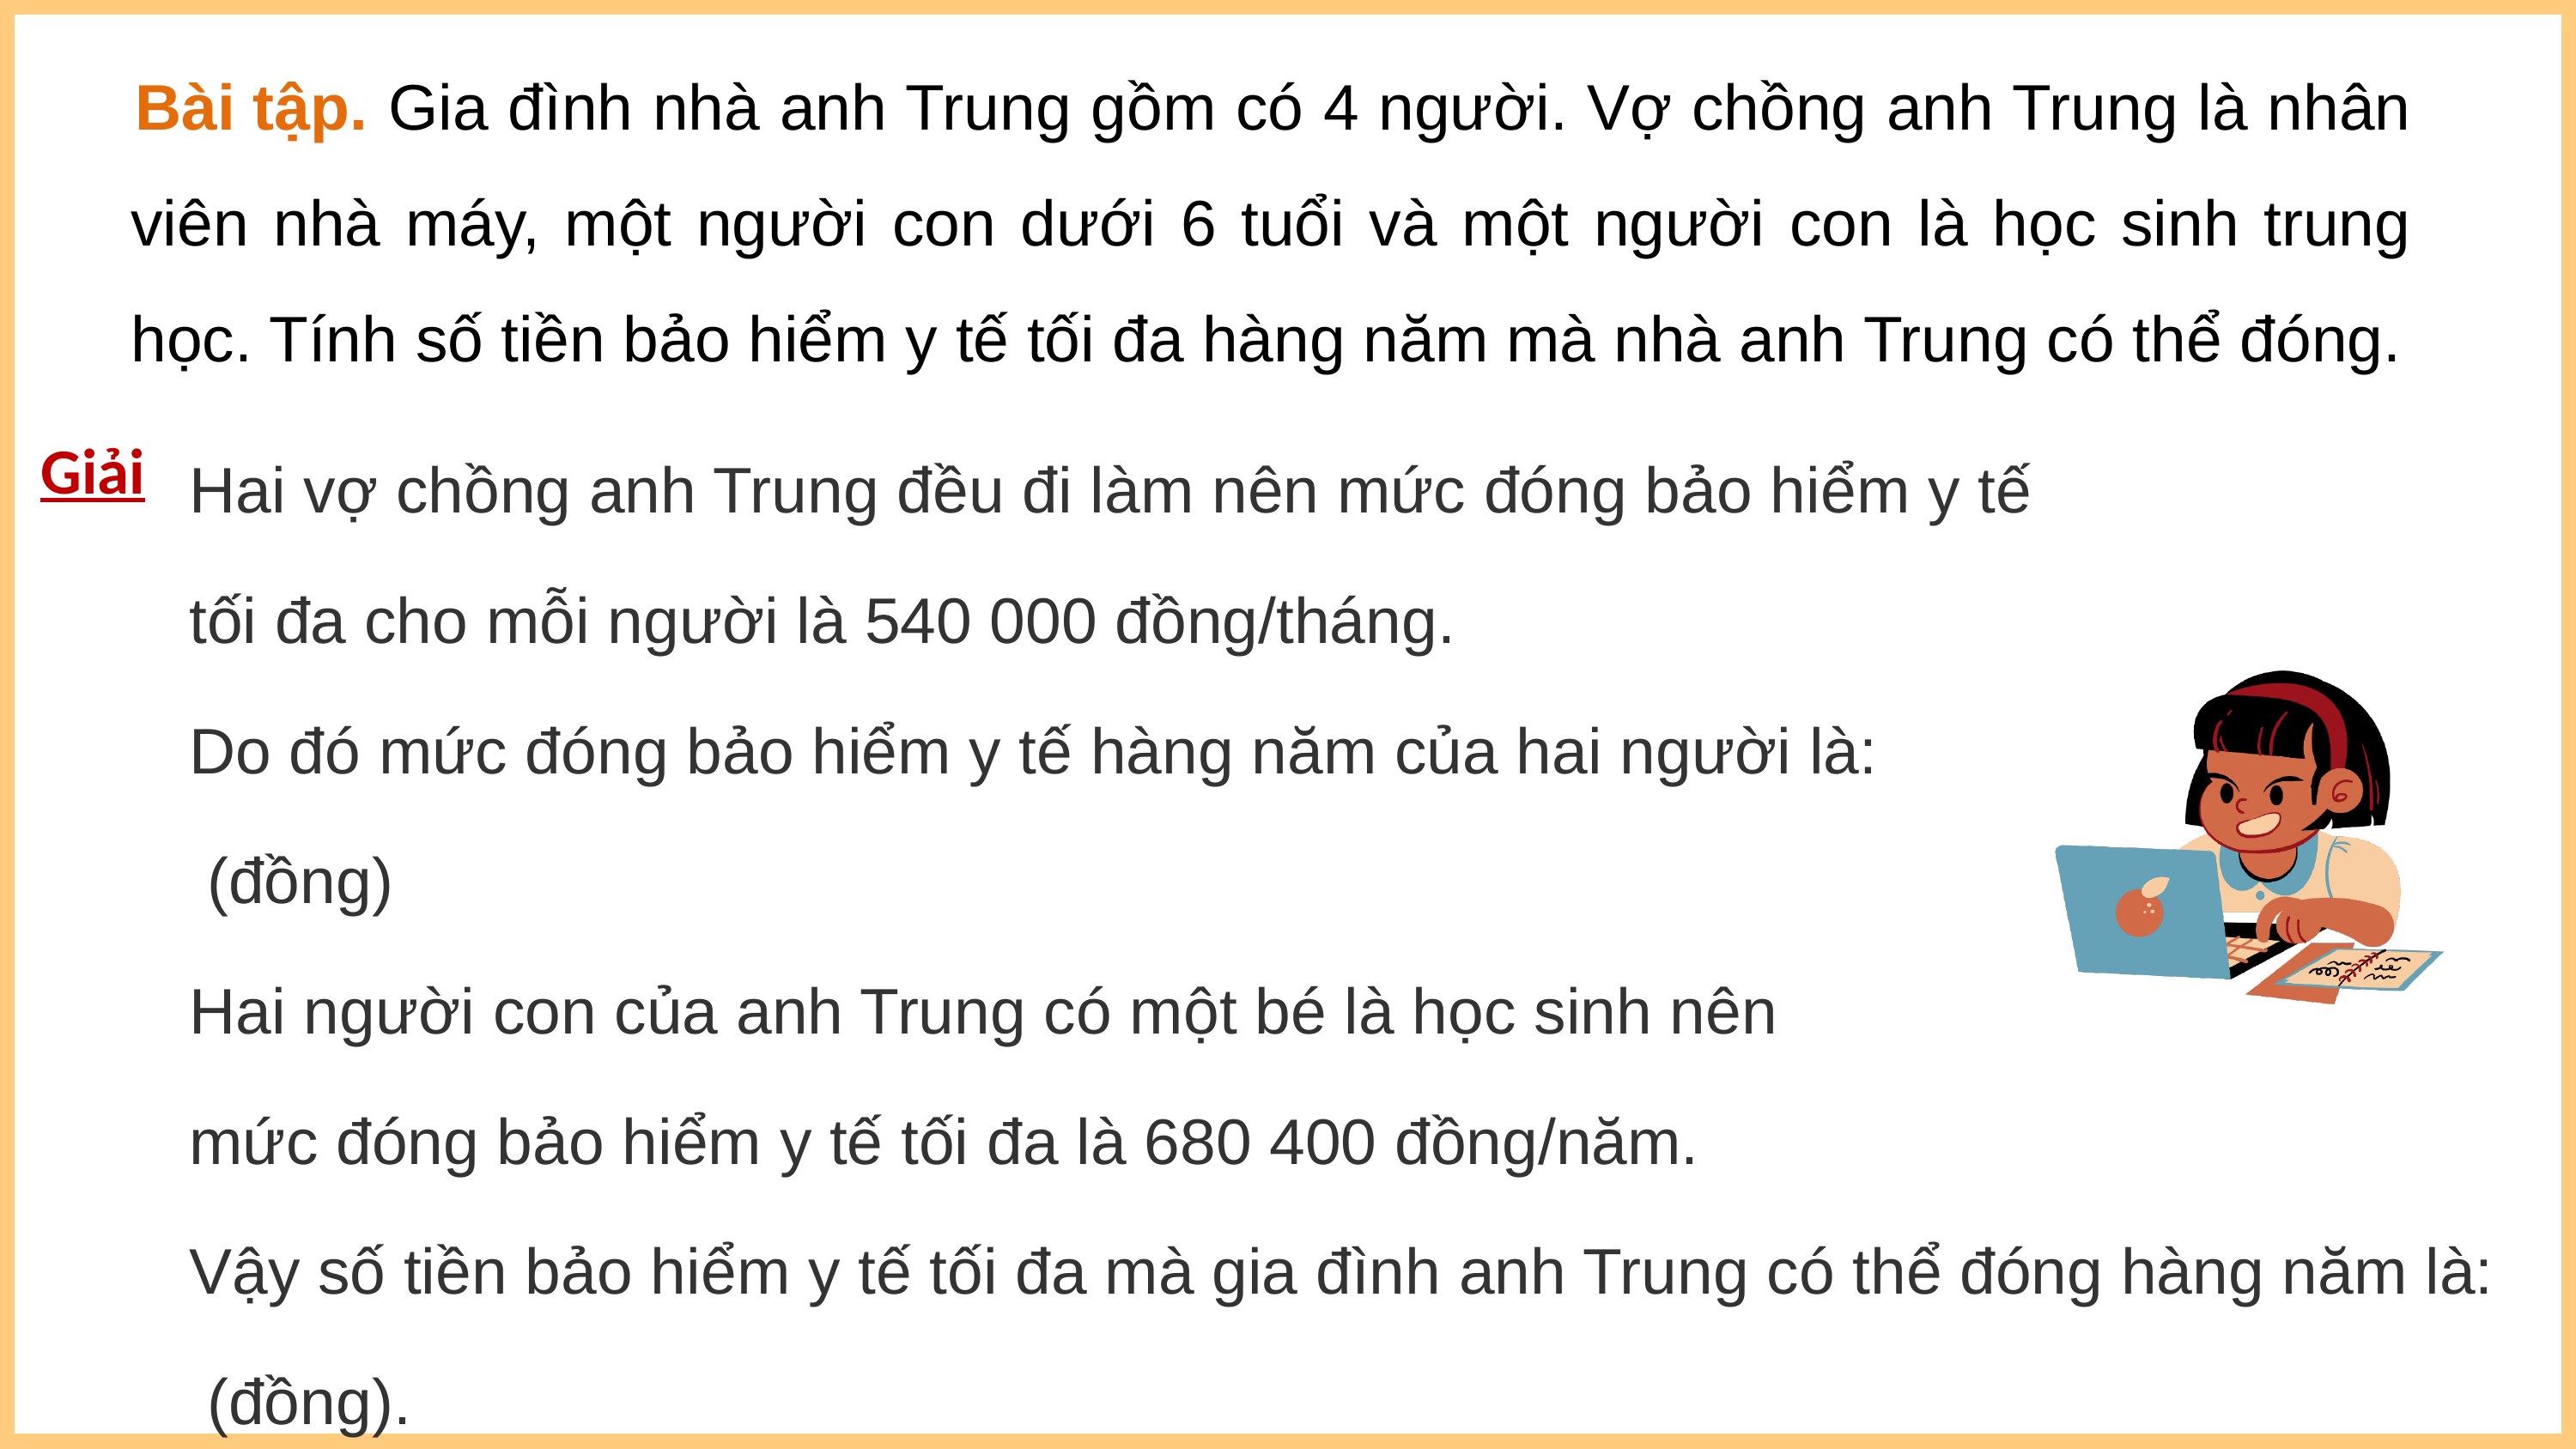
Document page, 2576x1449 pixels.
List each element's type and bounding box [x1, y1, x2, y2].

picture [1953, 670, 2546, 1004]
text_box [0, 0, 2576, 1449]
